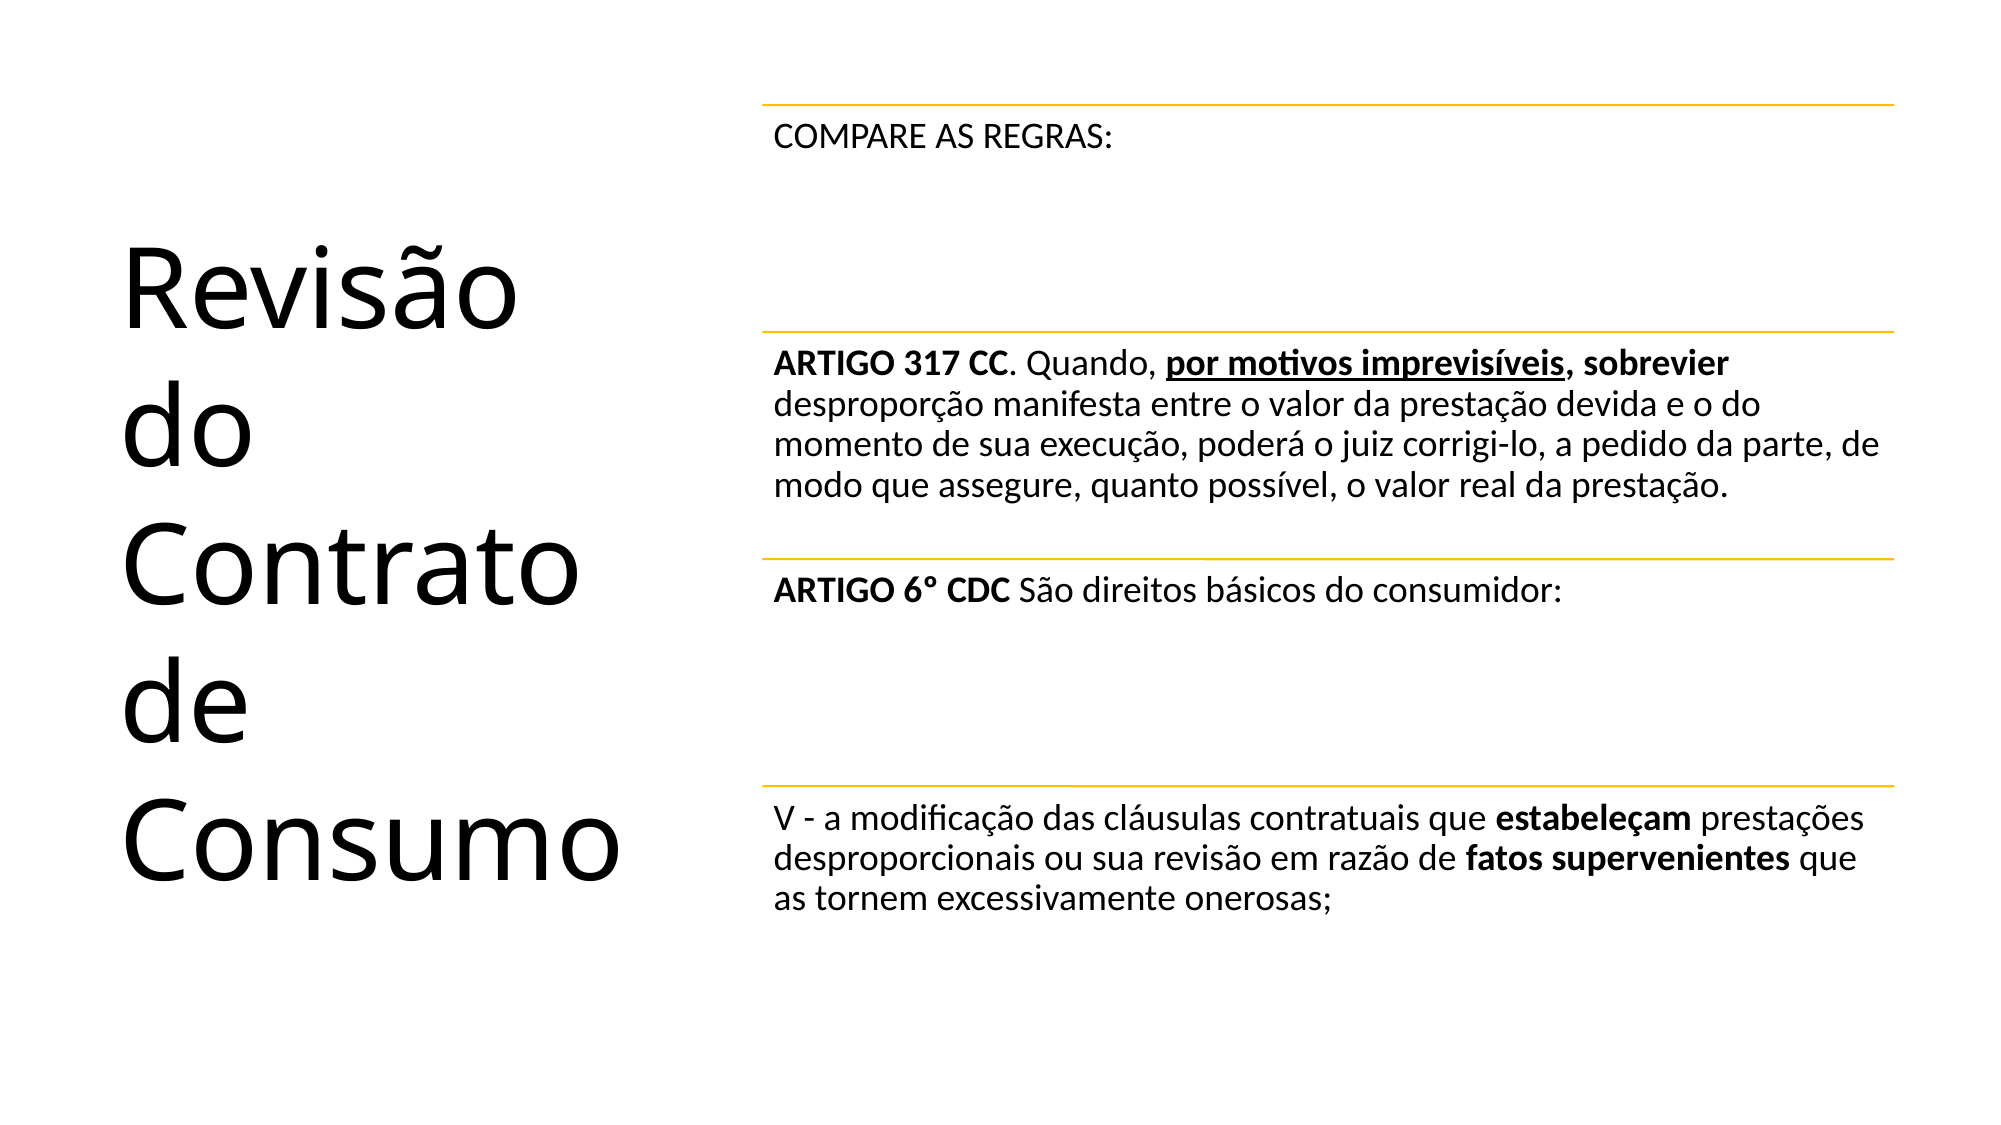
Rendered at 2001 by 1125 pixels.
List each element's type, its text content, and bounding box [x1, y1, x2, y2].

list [762, 105, 1895, 1014]
title Revisão do Contrato de Consumo [104, 105, 665, 1021]
